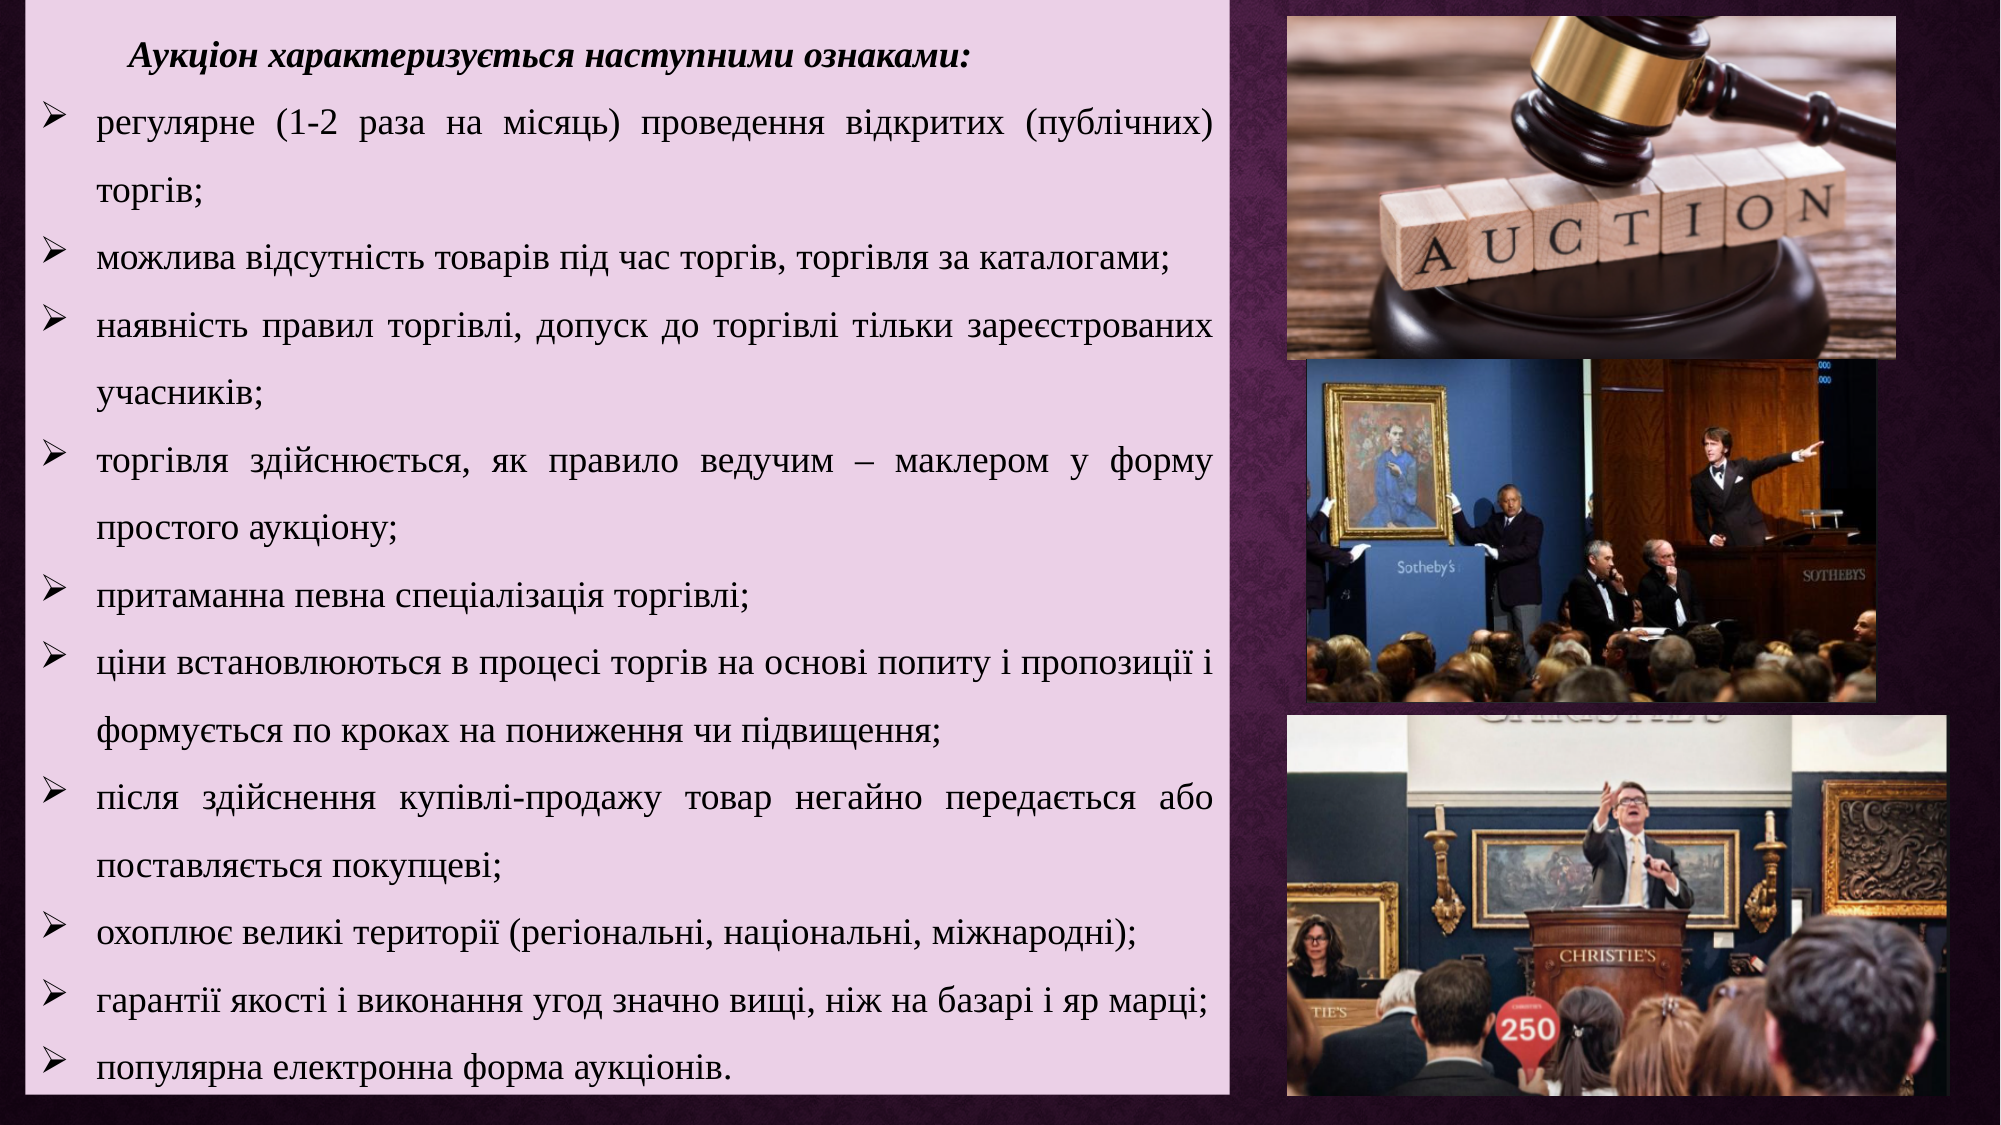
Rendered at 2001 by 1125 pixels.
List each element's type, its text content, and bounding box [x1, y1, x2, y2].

picture [1287, 714, 1950, 1096]
picture [1287, 15, 1897, 704]
text_box Аукціон характеризується наступними ознаками: регулярне (1-2 раза на місяць) проведення відкритих (публічних) торгів; можлива відсутність товарів під час торгів, торгівля за каталогами; наявність правил торгівлі, допуск до торгівлі тільки зареєстрованих учасників; торгівля здійснюється, як правило ведучим – маклером у форму простого аукціону; притаманна певна спеціалізація торгівлі; ціни встановлюються в процесі торгів на основі попиту і пропозиції і формується по кроках на пониження чи підвищення; після здійснення купівлі-продажу товар негайно передається або поставляється покупцеві; охоплює великі території (регіональні, національні, міжнародні); гарантії якості і виконання угод значно вищі, ніж на базарі і яр марці; популярна електронна форма аукціонів. [25, 0, 1230, 1095]
